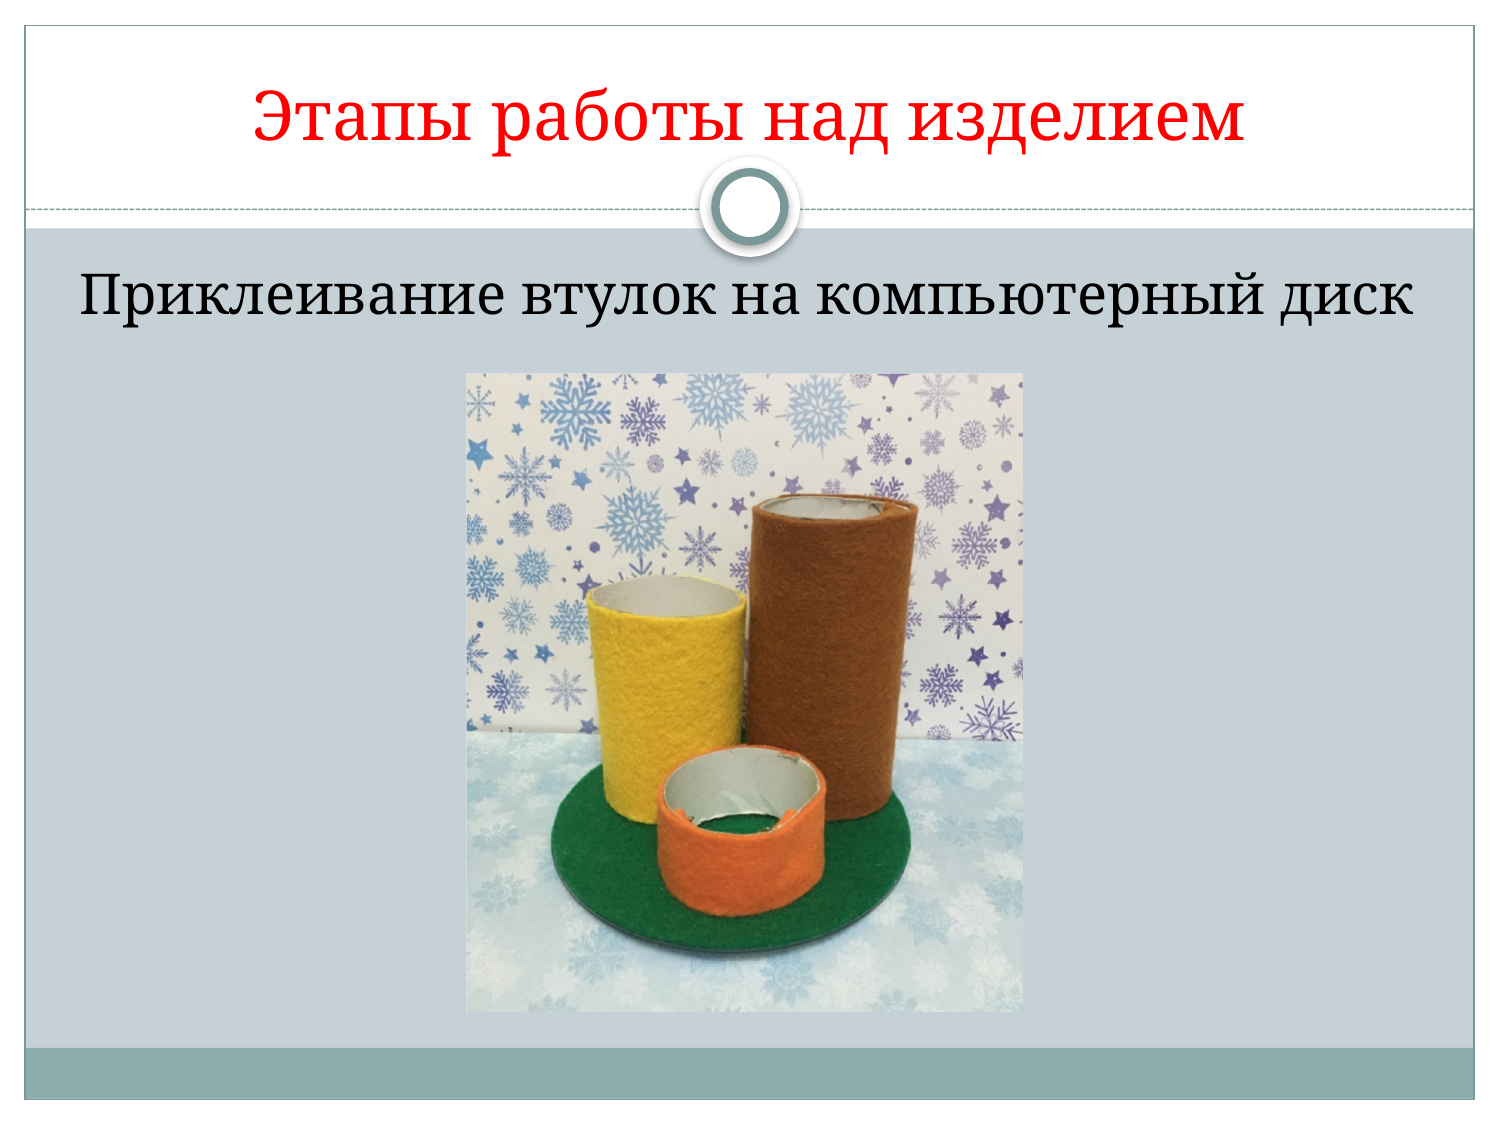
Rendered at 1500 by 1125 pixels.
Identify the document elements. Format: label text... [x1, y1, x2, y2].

picture [425, 374, 1064, 1012]
title Этапы работы над изделием [49, 37, 1450, 162]
list Приклеивание втулок на компьютерный диск [49, 250, 1445, 1001]
